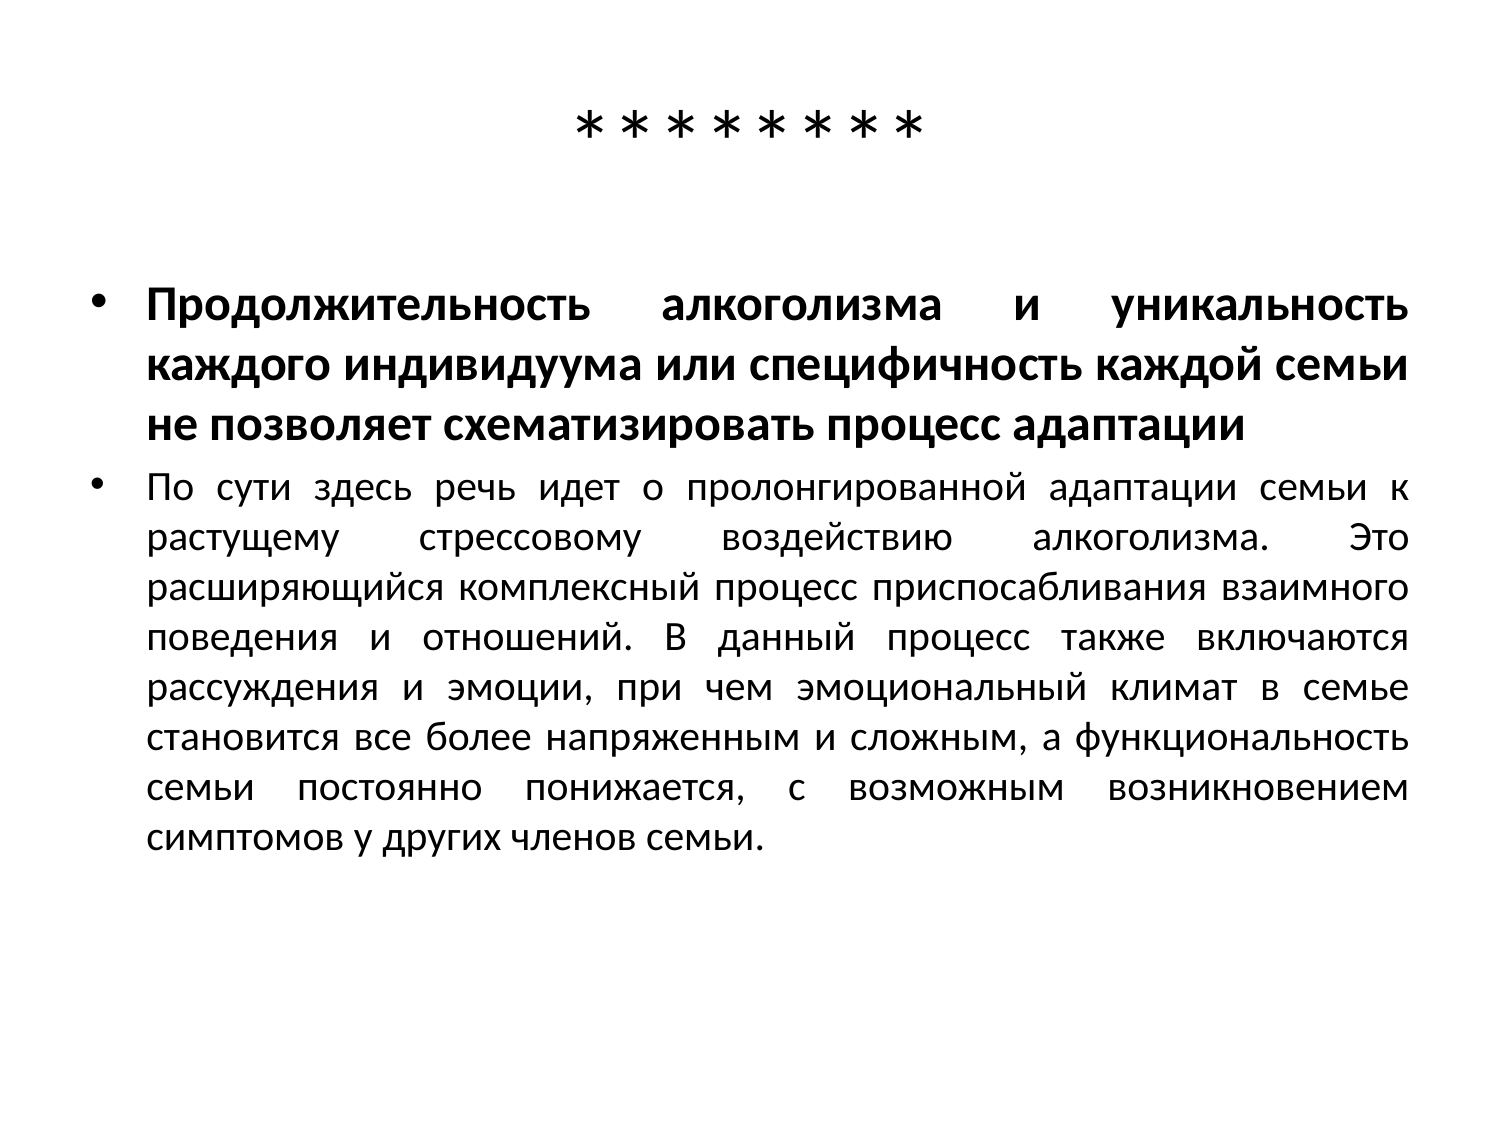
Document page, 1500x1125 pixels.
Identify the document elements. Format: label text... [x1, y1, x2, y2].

list Продолжительность алкоголизма и уникальность каждого индивидуума или специфичность каждой семьи не позволяет схематизировать процесс адаптации По сути здесь речь идет о пролонгированной адаптации семьи к растущему стрессовому воздействию алкоголизма. Это расширяющийся комплексный процесс приспосабливания взаимного поведения и отношений. В данный процесс также включаются рассуждения и эмоции, при чем эмоциональный климат в семье становится все более напряженным и сложным, а функциональность семьи постоянно понижается, с возможным возникновением симптомов у других членов семьи. [75, 262, 1425, 1005]
title ******** [75, 45, 1425, 233]
